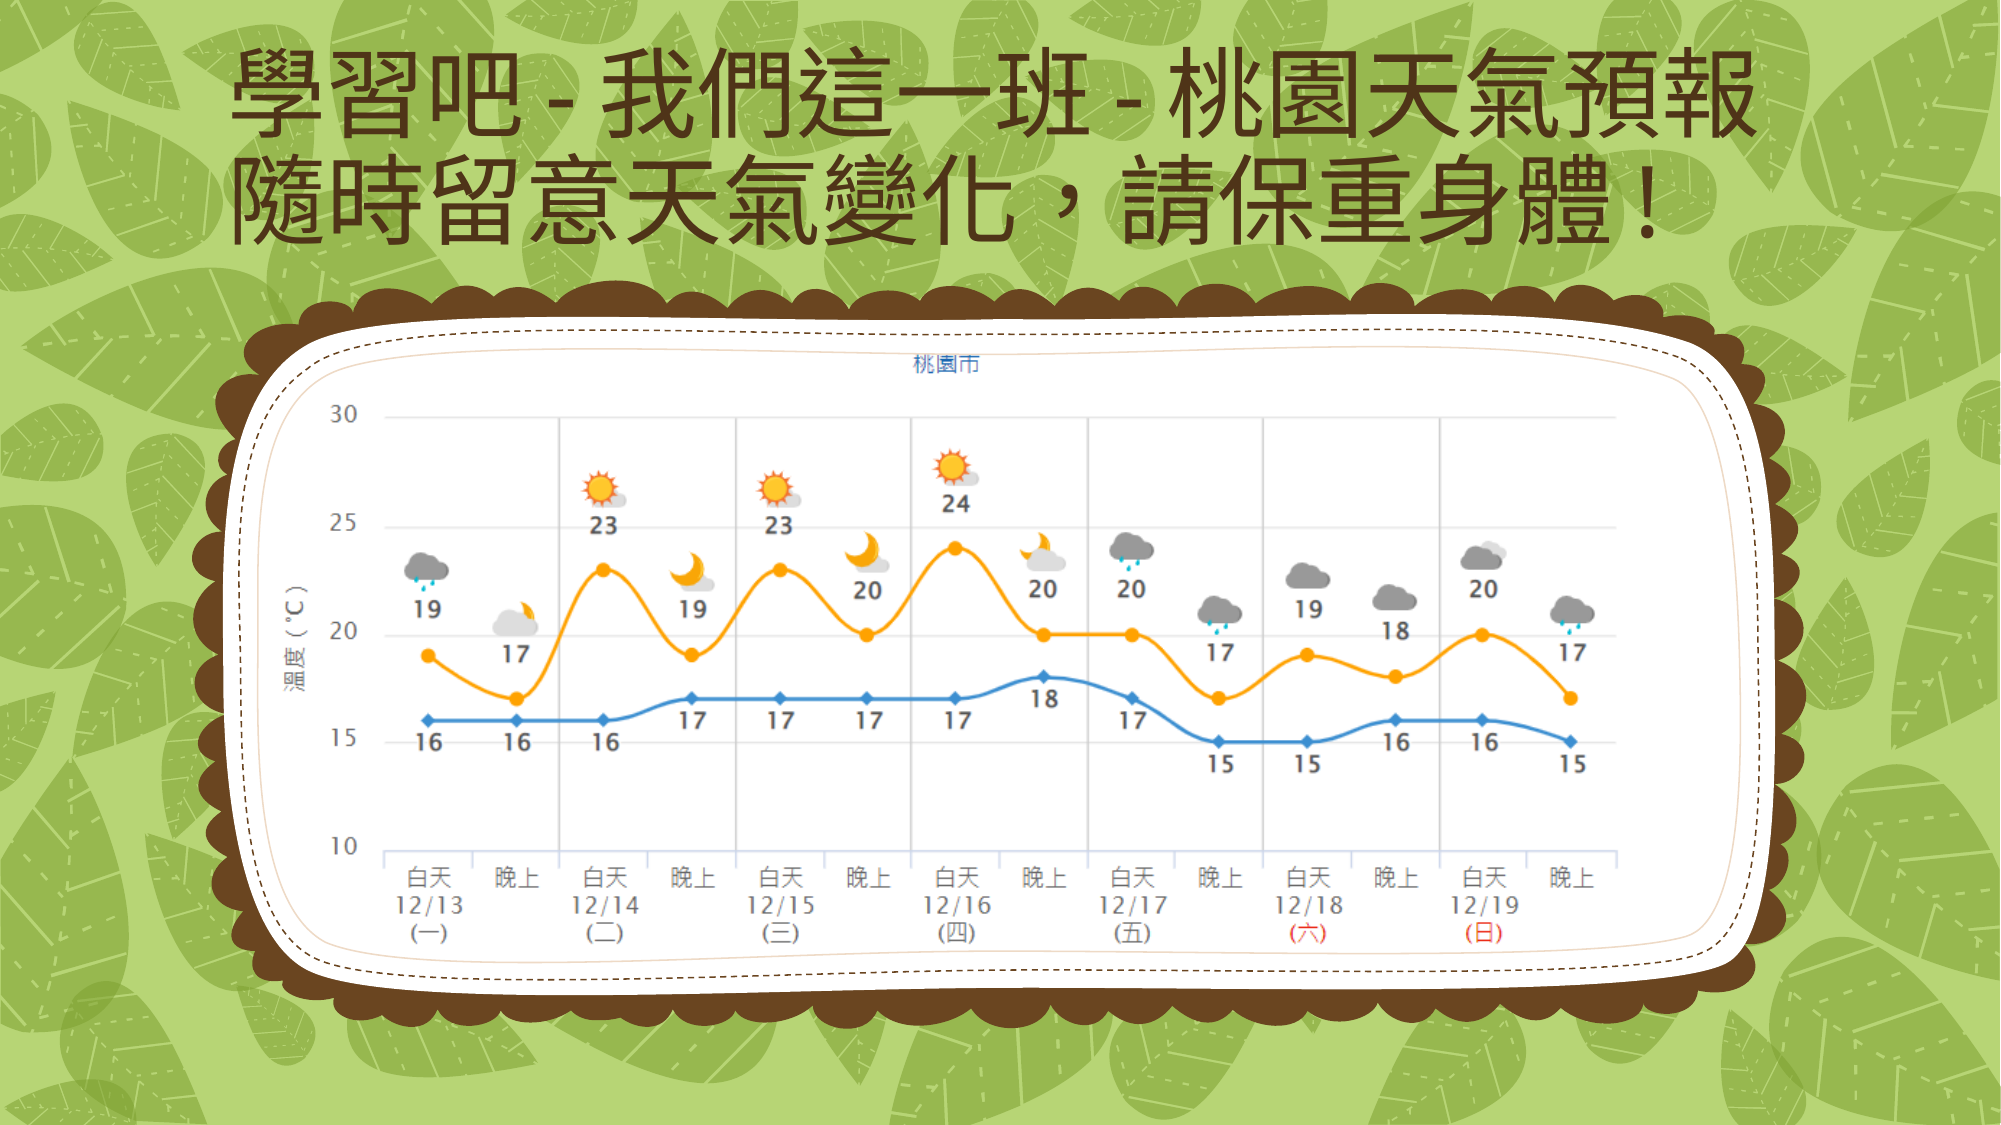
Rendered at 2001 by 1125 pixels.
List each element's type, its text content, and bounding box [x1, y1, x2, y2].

picture [257, 346, 1741, 963]
title 學習吧-我們這一班-桃園天氣預報 隨時留意天氣變化，請保重身體! [212, 16, 1788, 267]
